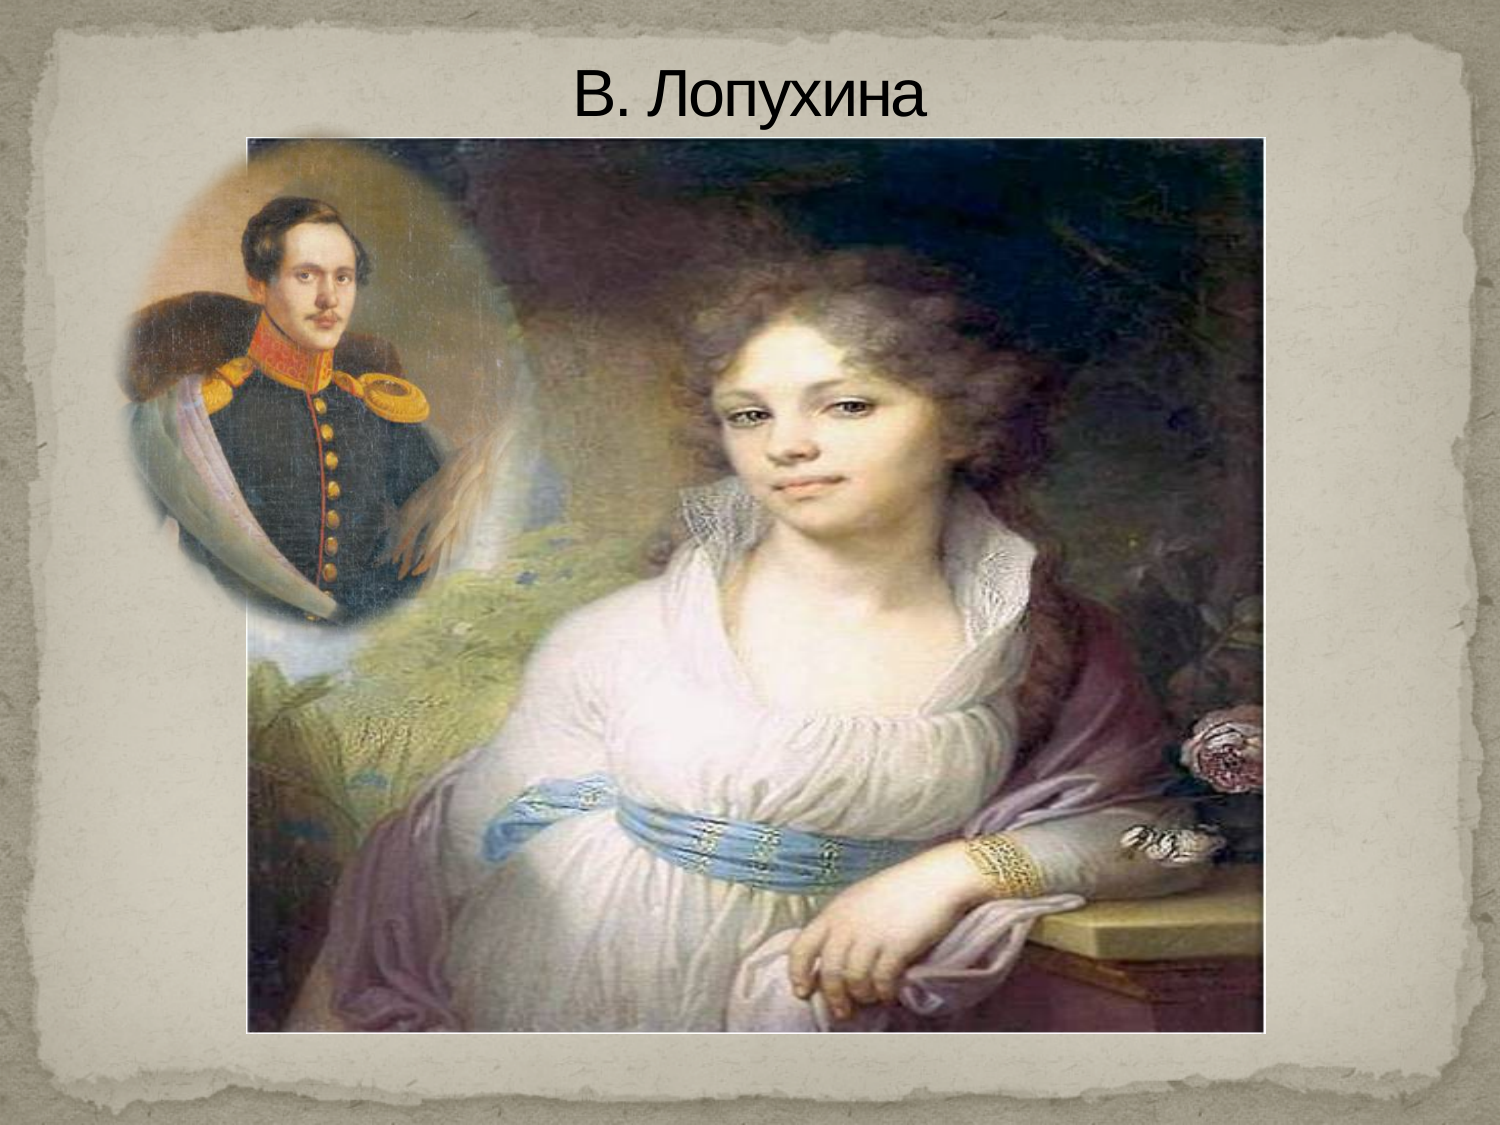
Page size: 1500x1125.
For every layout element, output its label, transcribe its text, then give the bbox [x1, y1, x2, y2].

picture [108, 120, 1266, 1034]
title В. Лопухина [74, 24, 1425, 138]
